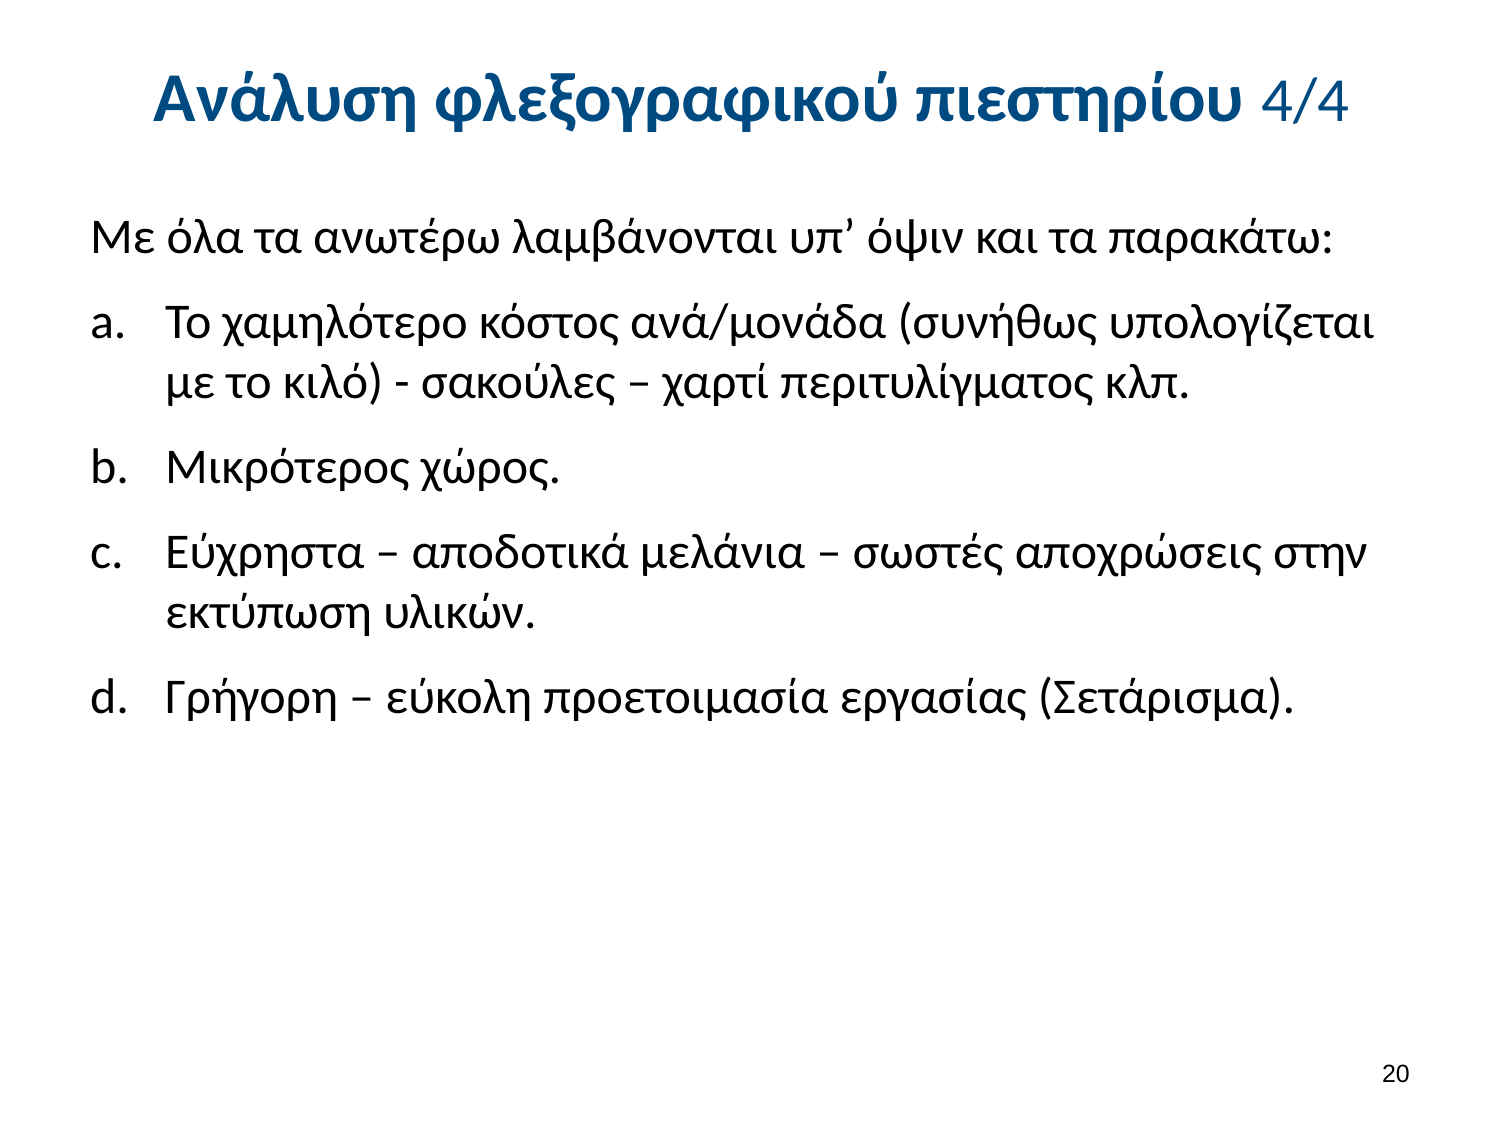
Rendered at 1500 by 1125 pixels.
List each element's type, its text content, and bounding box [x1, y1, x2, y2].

slide_number 19 [1074, 1042, 1425, 1103]
list Με όλα τα ανωτέρω λαμβάνονται υπ’ όψιν και τα παρακάτω: Το χαμηλότερο κόστος ανά/μονάδα (συνήθως υπολογίζεται με το κιλό) - σακούλες – χαρτί περιτυλίγματος κλπ. Μικρότερος χώρος. Εύχρηστα – αποδοτικά μελάνια – σωστές αποχρώσεις στην εκτύπωση υλικών. Γρήγορη – εύκολη προετοιμασία εργασίας (Σετάρισμα). [75, 196, 1425, 1024]
title Ανάλυση φλεξογραφικού πιεστηρίου 4/4 [76, 19, 1427, 169]
